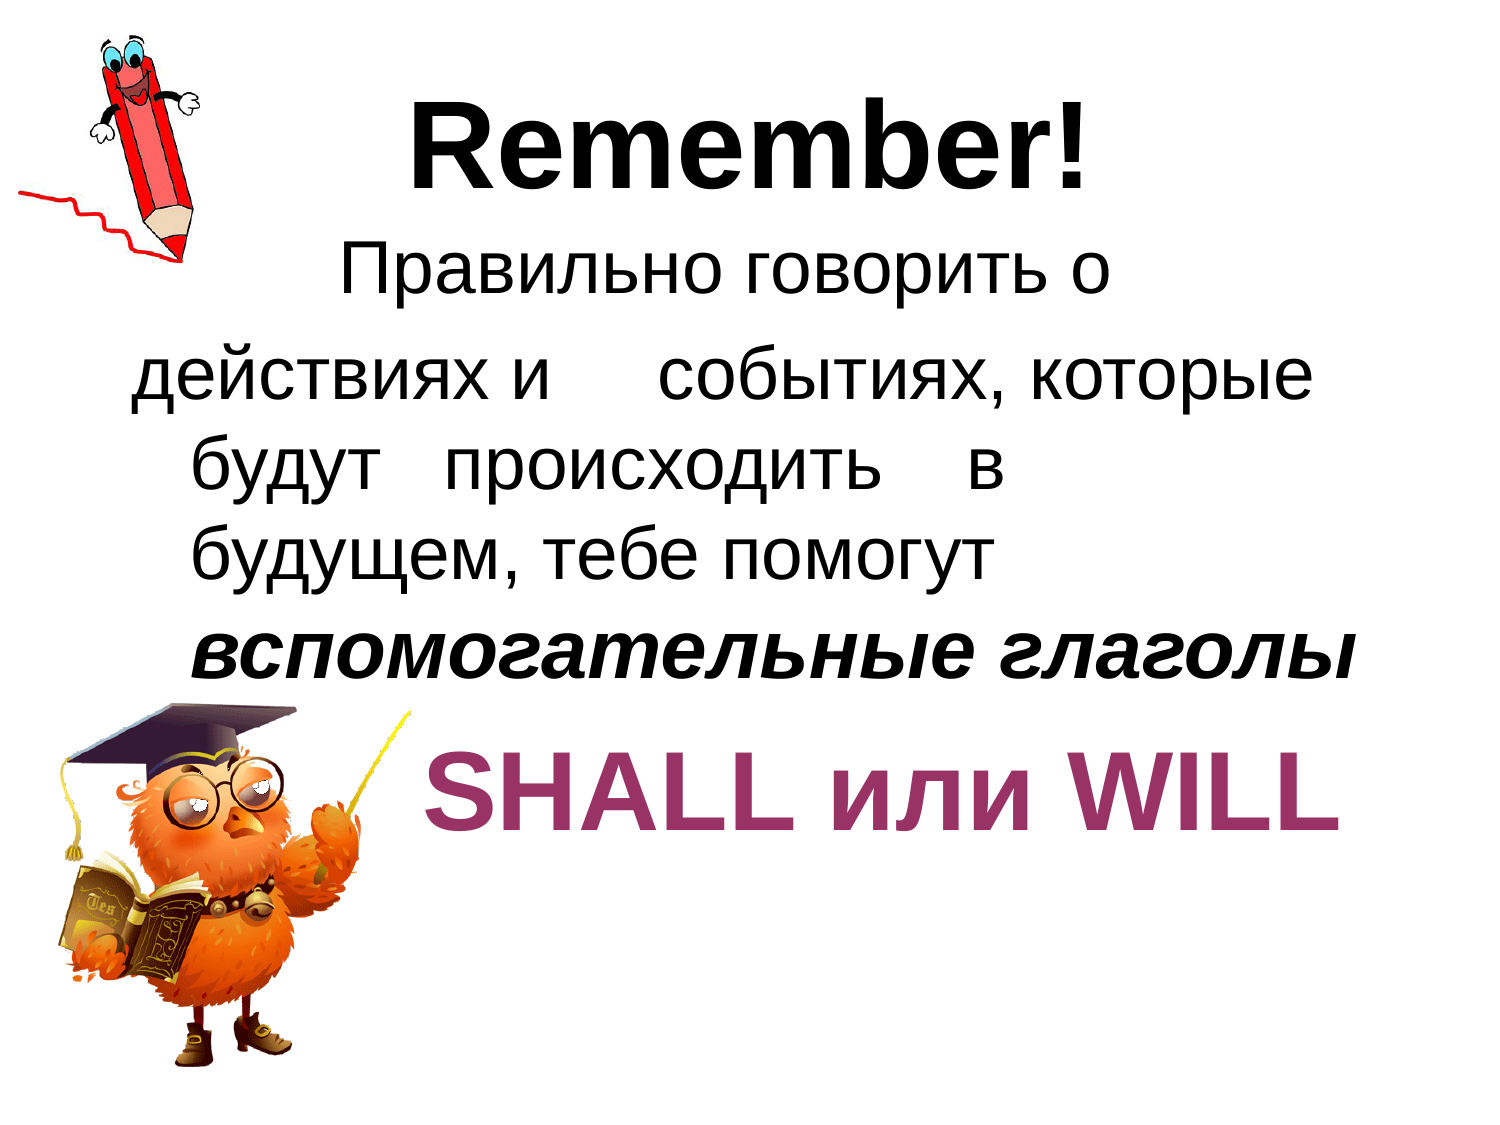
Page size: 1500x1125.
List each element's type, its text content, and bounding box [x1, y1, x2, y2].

list Правильно говорить о действиях и событиях, которые будут происходить в будущем, тебе помогут вспомогательные глаголы SHALL или WILL [74, 210, 1426, 1006]
picture [58, 702, 411, 1067]
title Remember! [205, 44, 1426, 210]
picture [18, 34, 200, 263]
